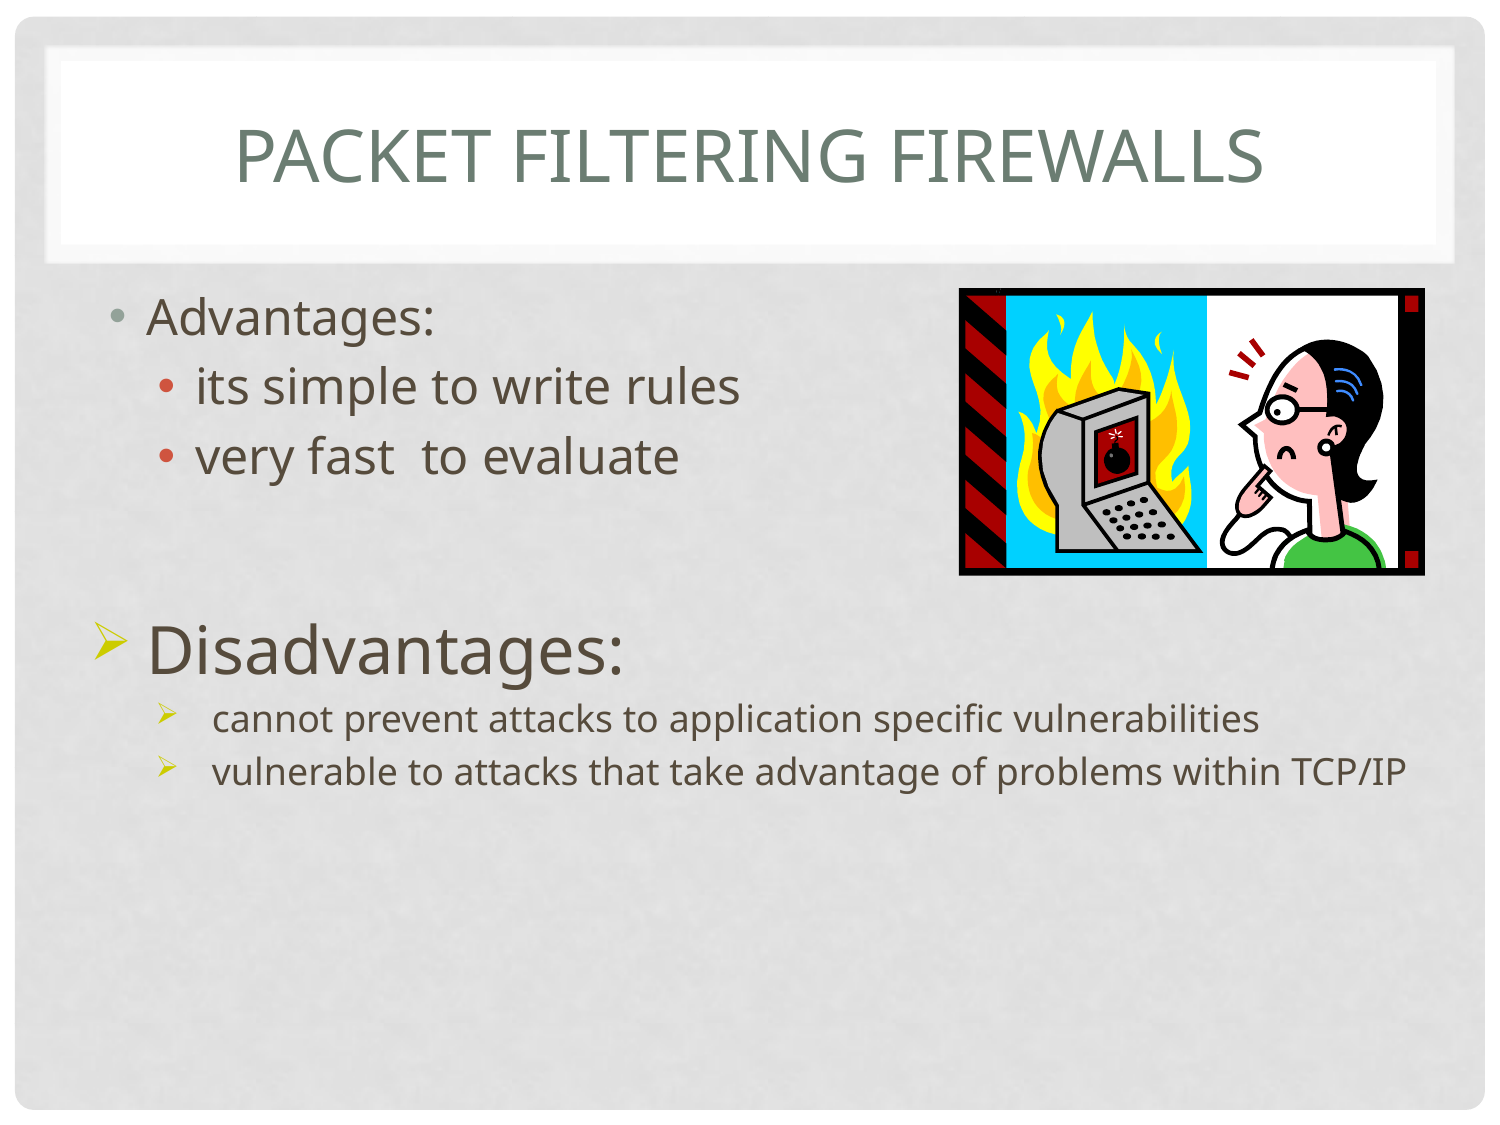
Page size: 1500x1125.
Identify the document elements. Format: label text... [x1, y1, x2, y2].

title Packet Filtering Firewalls [75, 59, 1425, 247]
picture [958, 287, 1426, 576]
list Advantages: its simple to write rules very fast to evaluate Disadvantages: cannot prevent attacks to application specific vulnerabilities vulnerable to attacks that take advantage of problems within TCP/IP [75, 277, 1463, 1103]
